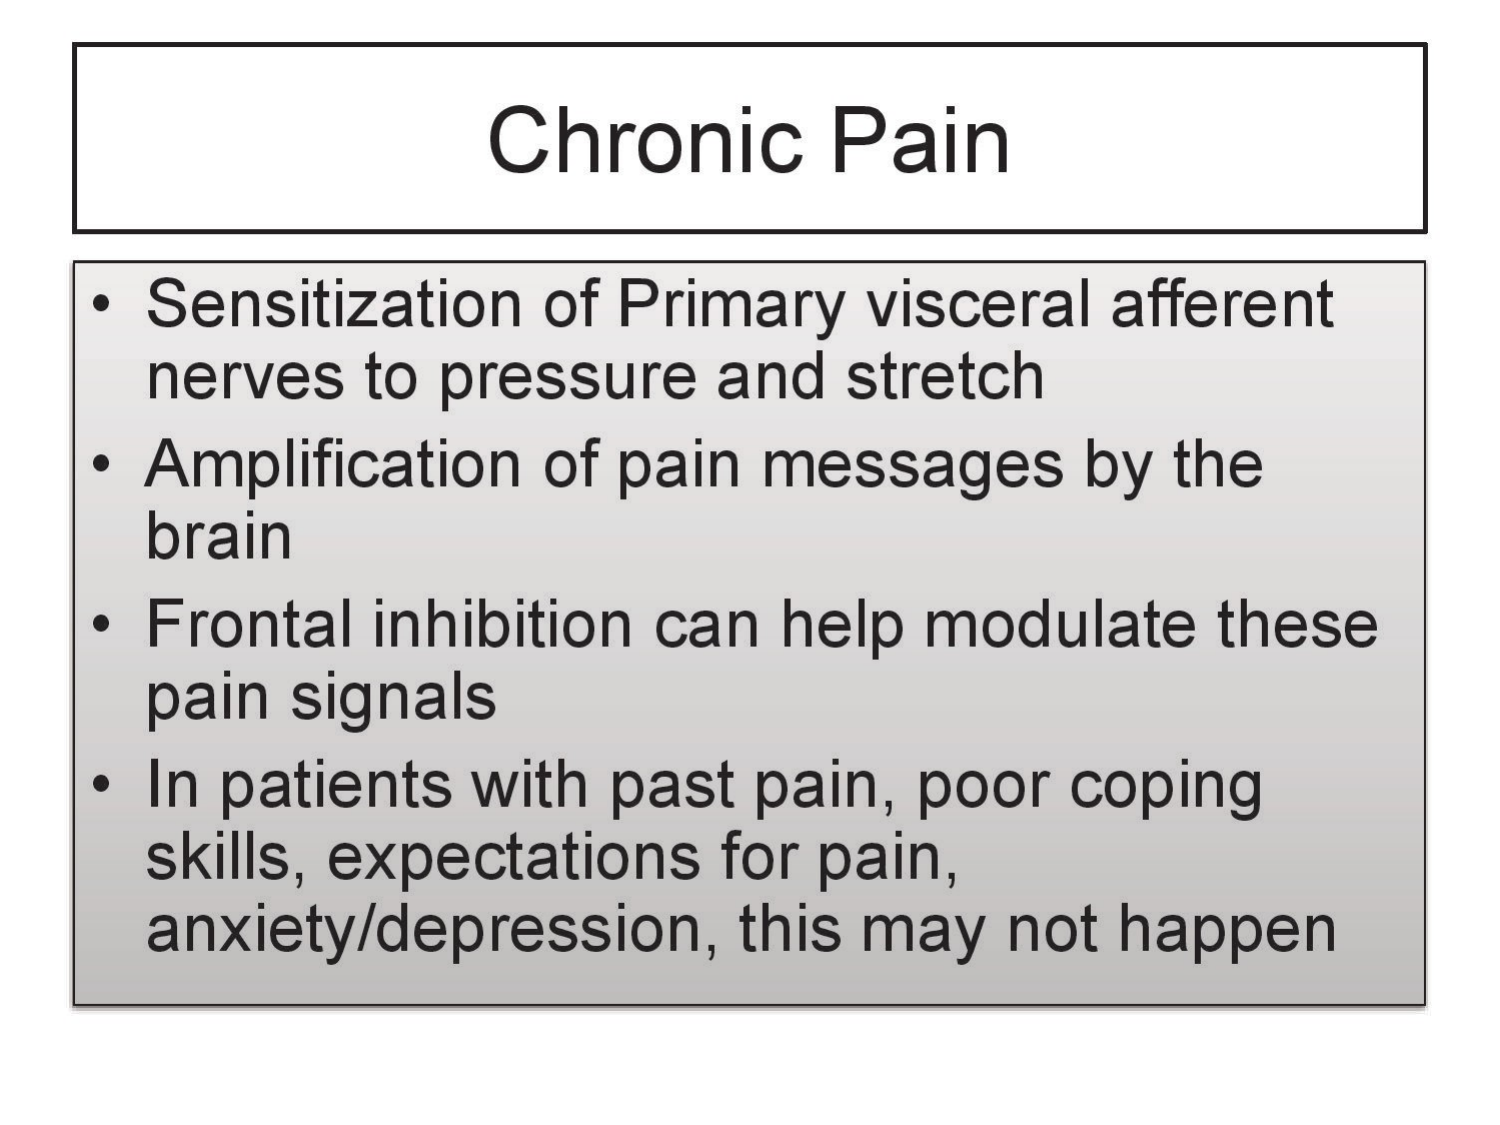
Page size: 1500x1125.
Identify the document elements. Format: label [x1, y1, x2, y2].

text_box [0, 0, 1500, 1125]
